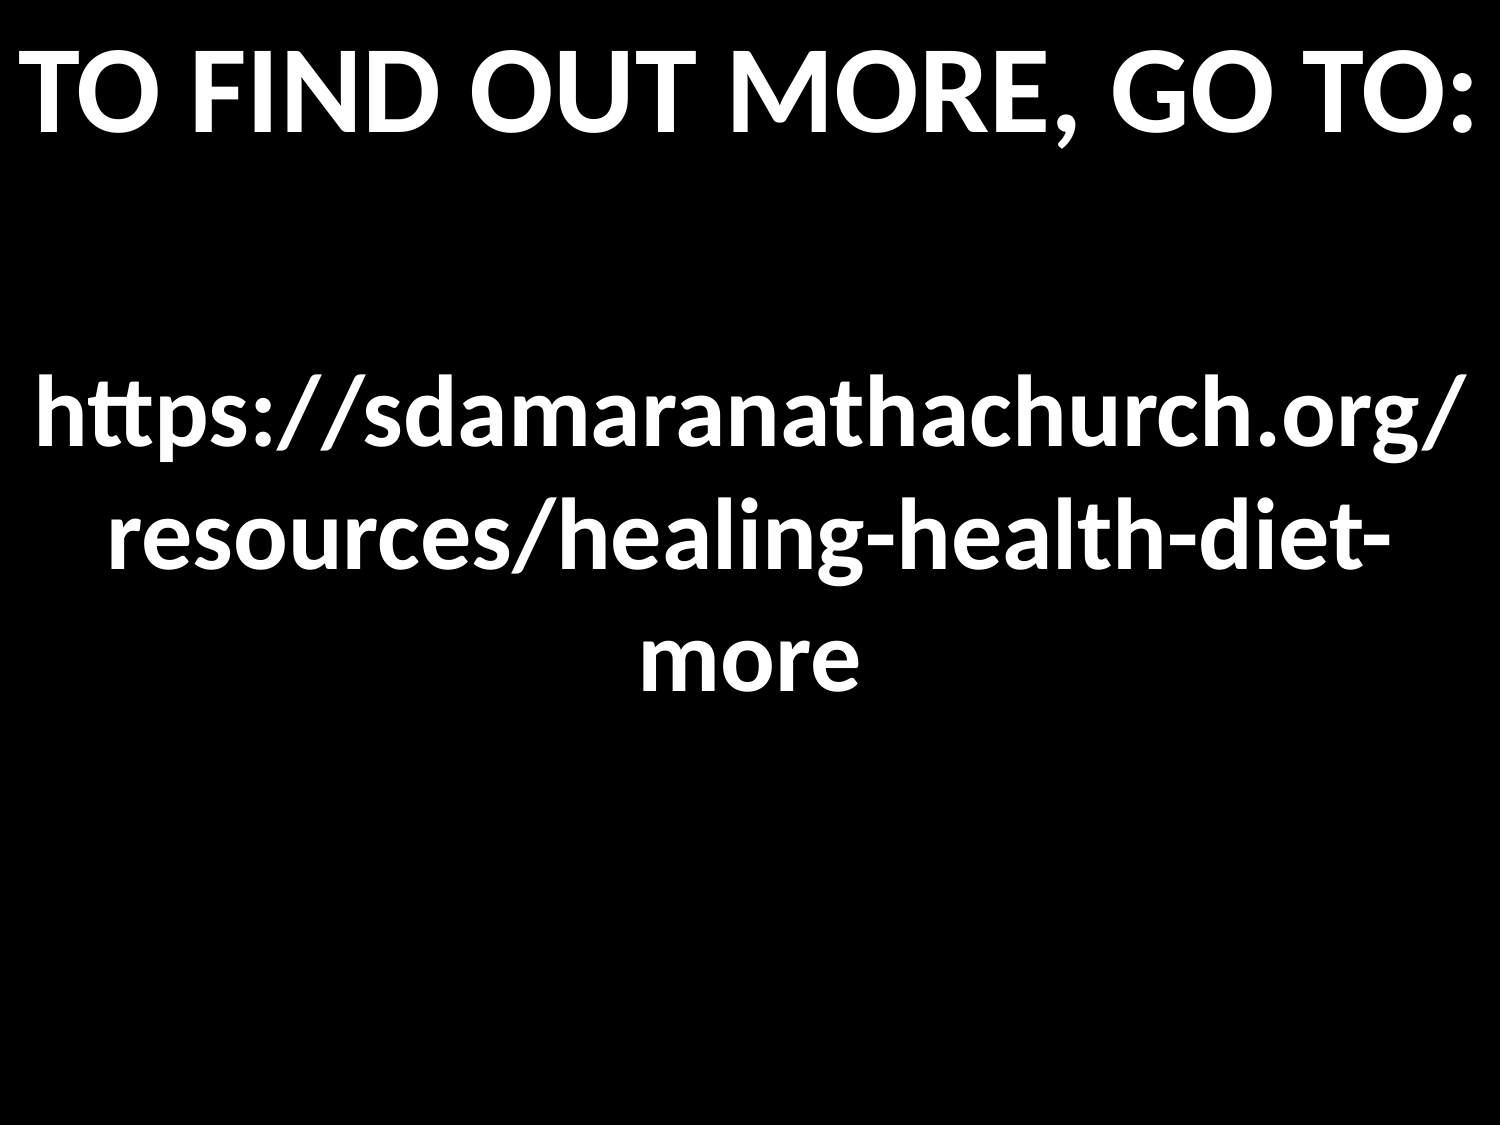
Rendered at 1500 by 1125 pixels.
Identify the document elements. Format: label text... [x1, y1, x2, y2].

text_box TO FIND OUT MORE, GO TO: [0, 0, 1500, 165]
text_box https://sdamaranathachurch.org/resources/healing-health-diet-more [0, 337, 1500, 720]
